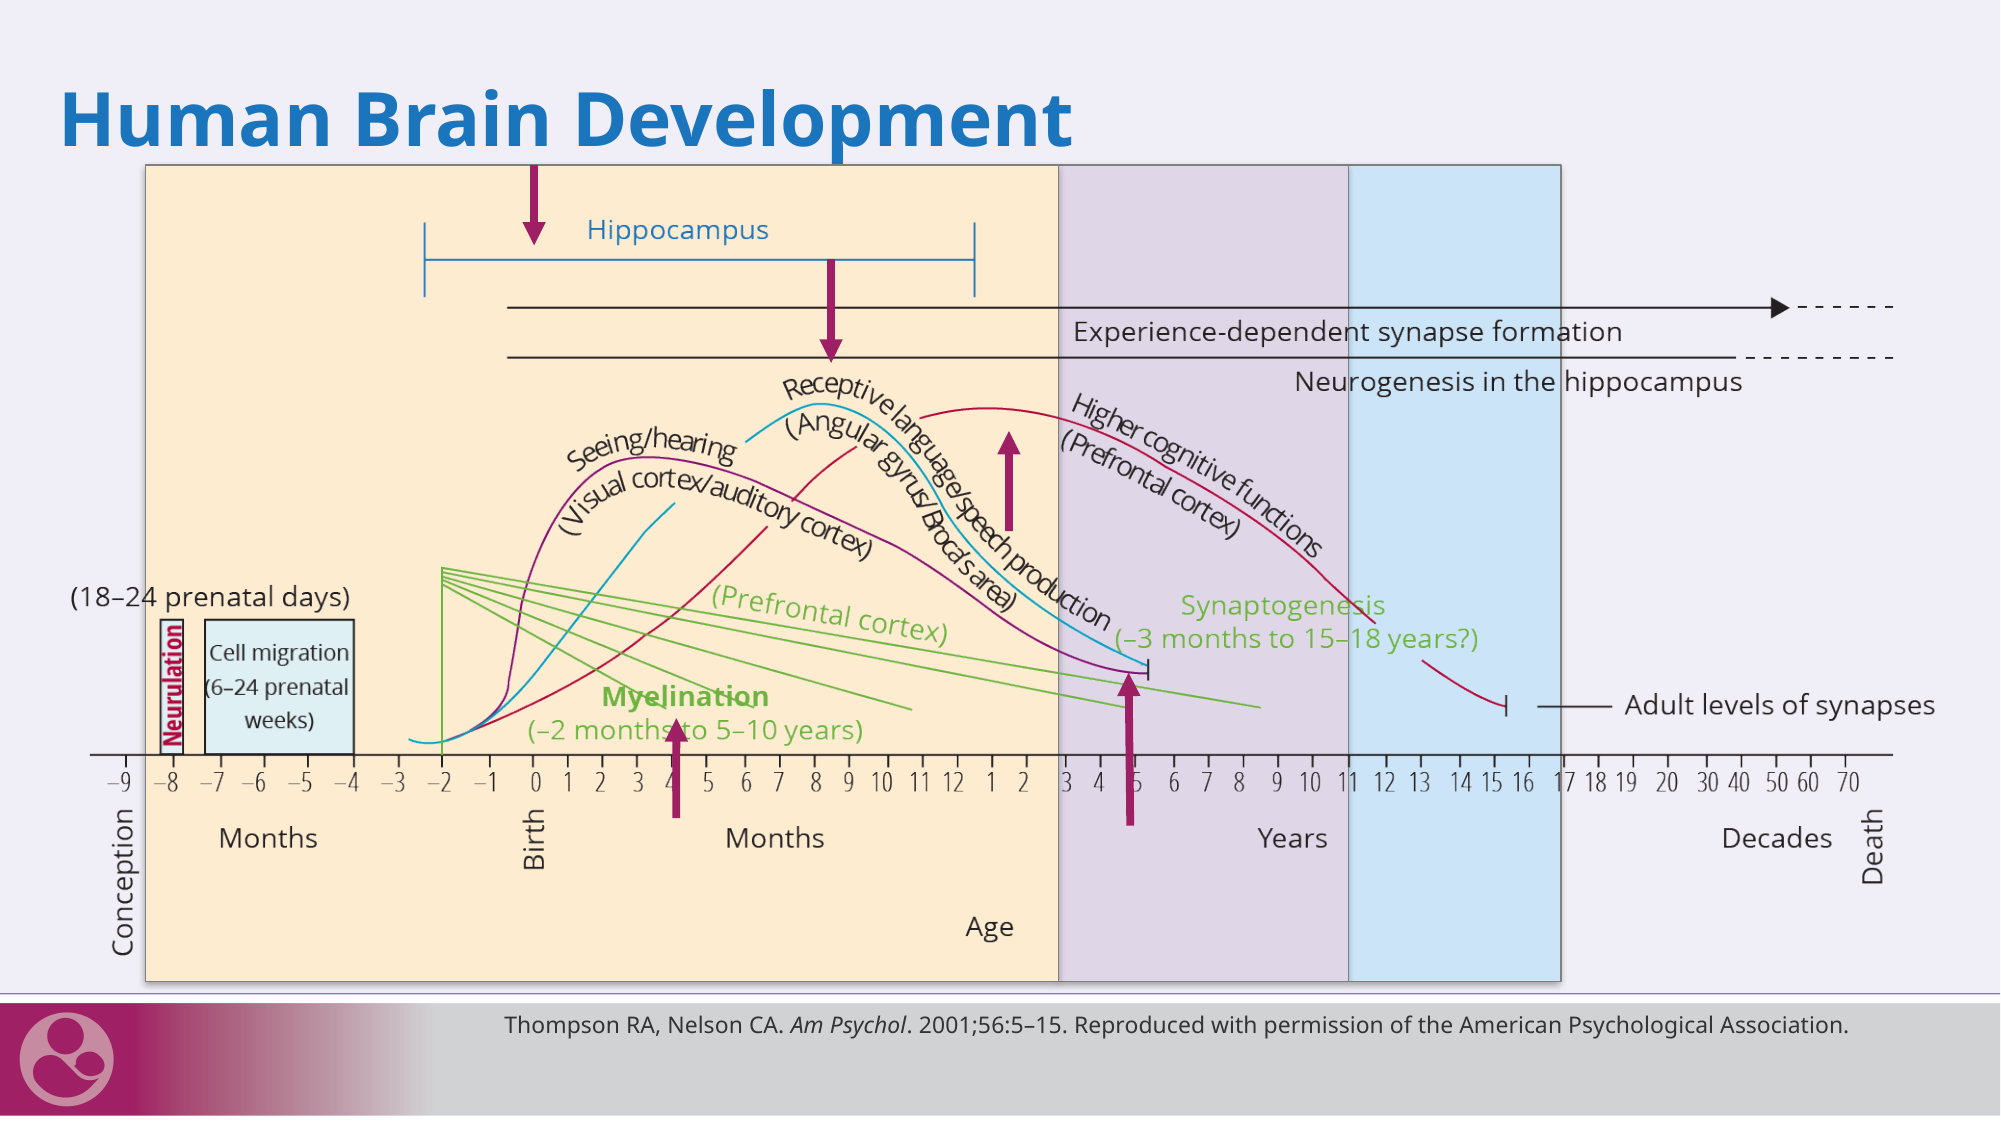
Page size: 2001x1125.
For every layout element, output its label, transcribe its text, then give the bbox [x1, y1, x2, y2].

title Human Brain Development [43, 28, 1960, 212]
picture [0, 0, 2001, 1125]
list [46, 205, 1965, 981]
list Thompson RA, Nelson CA. Am Psychol. 2001;56:5–15. Reproduced with permission of the American Psychological Association. [489, 1006, 1960, 1116]
